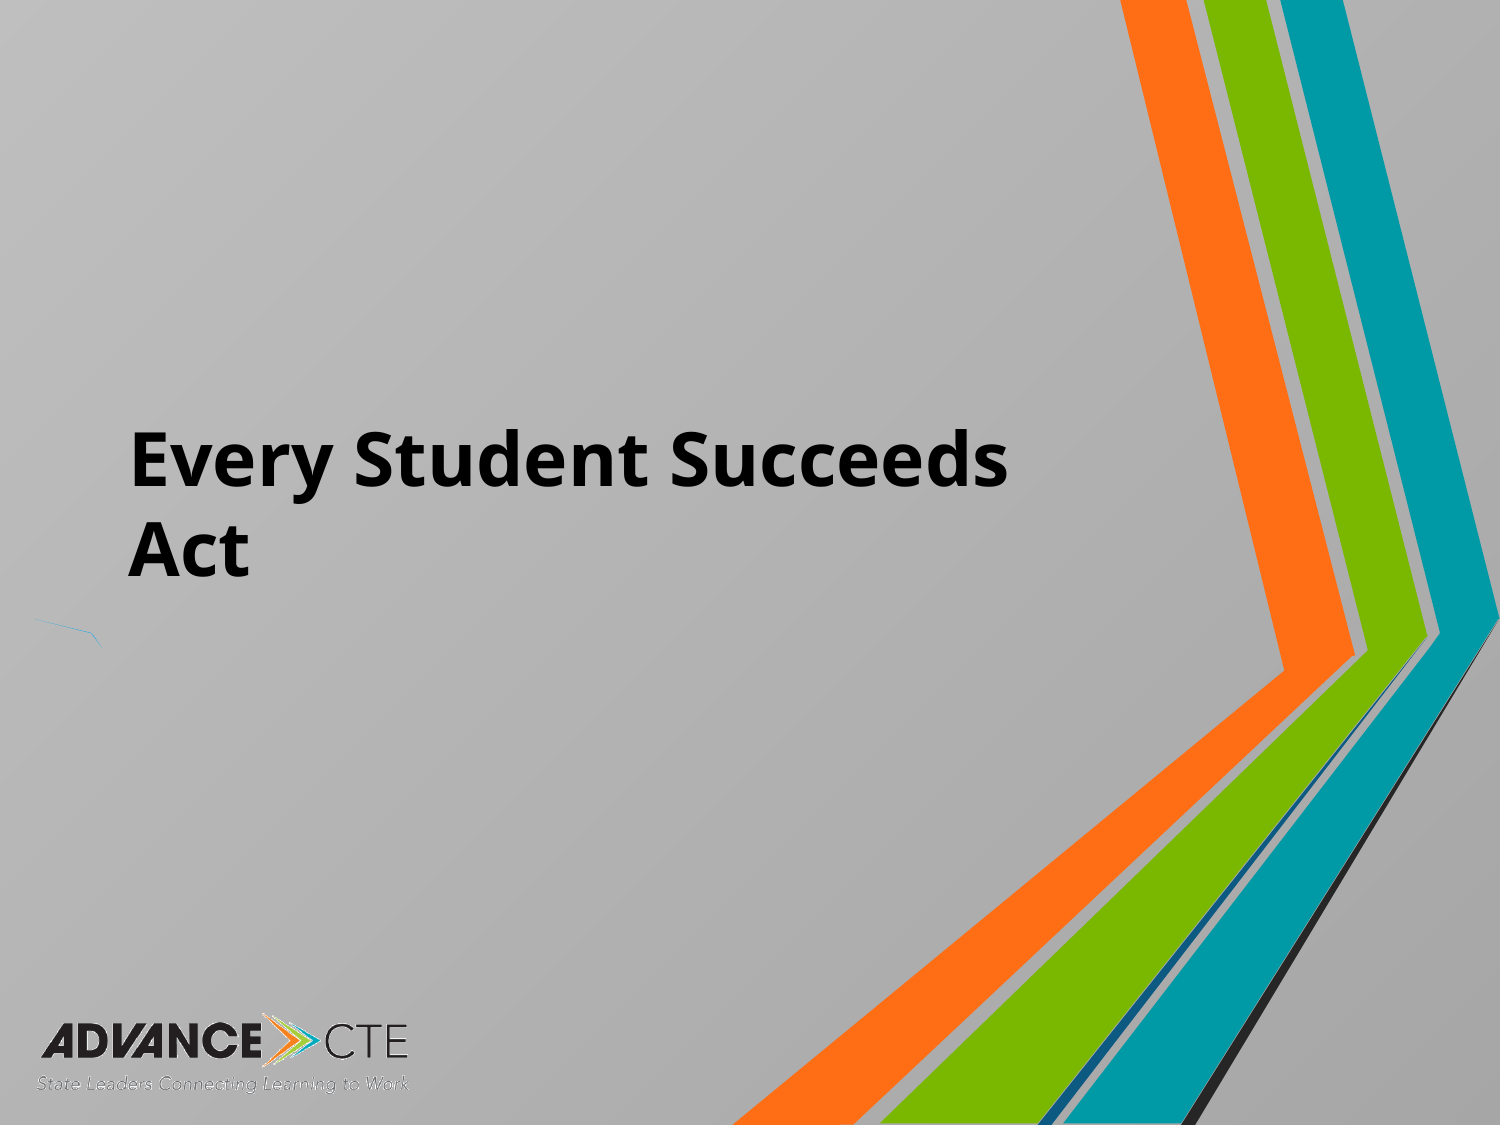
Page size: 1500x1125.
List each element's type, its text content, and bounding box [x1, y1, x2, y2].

list Every Student Succeeds Act [113, 193, 1073, 891]
